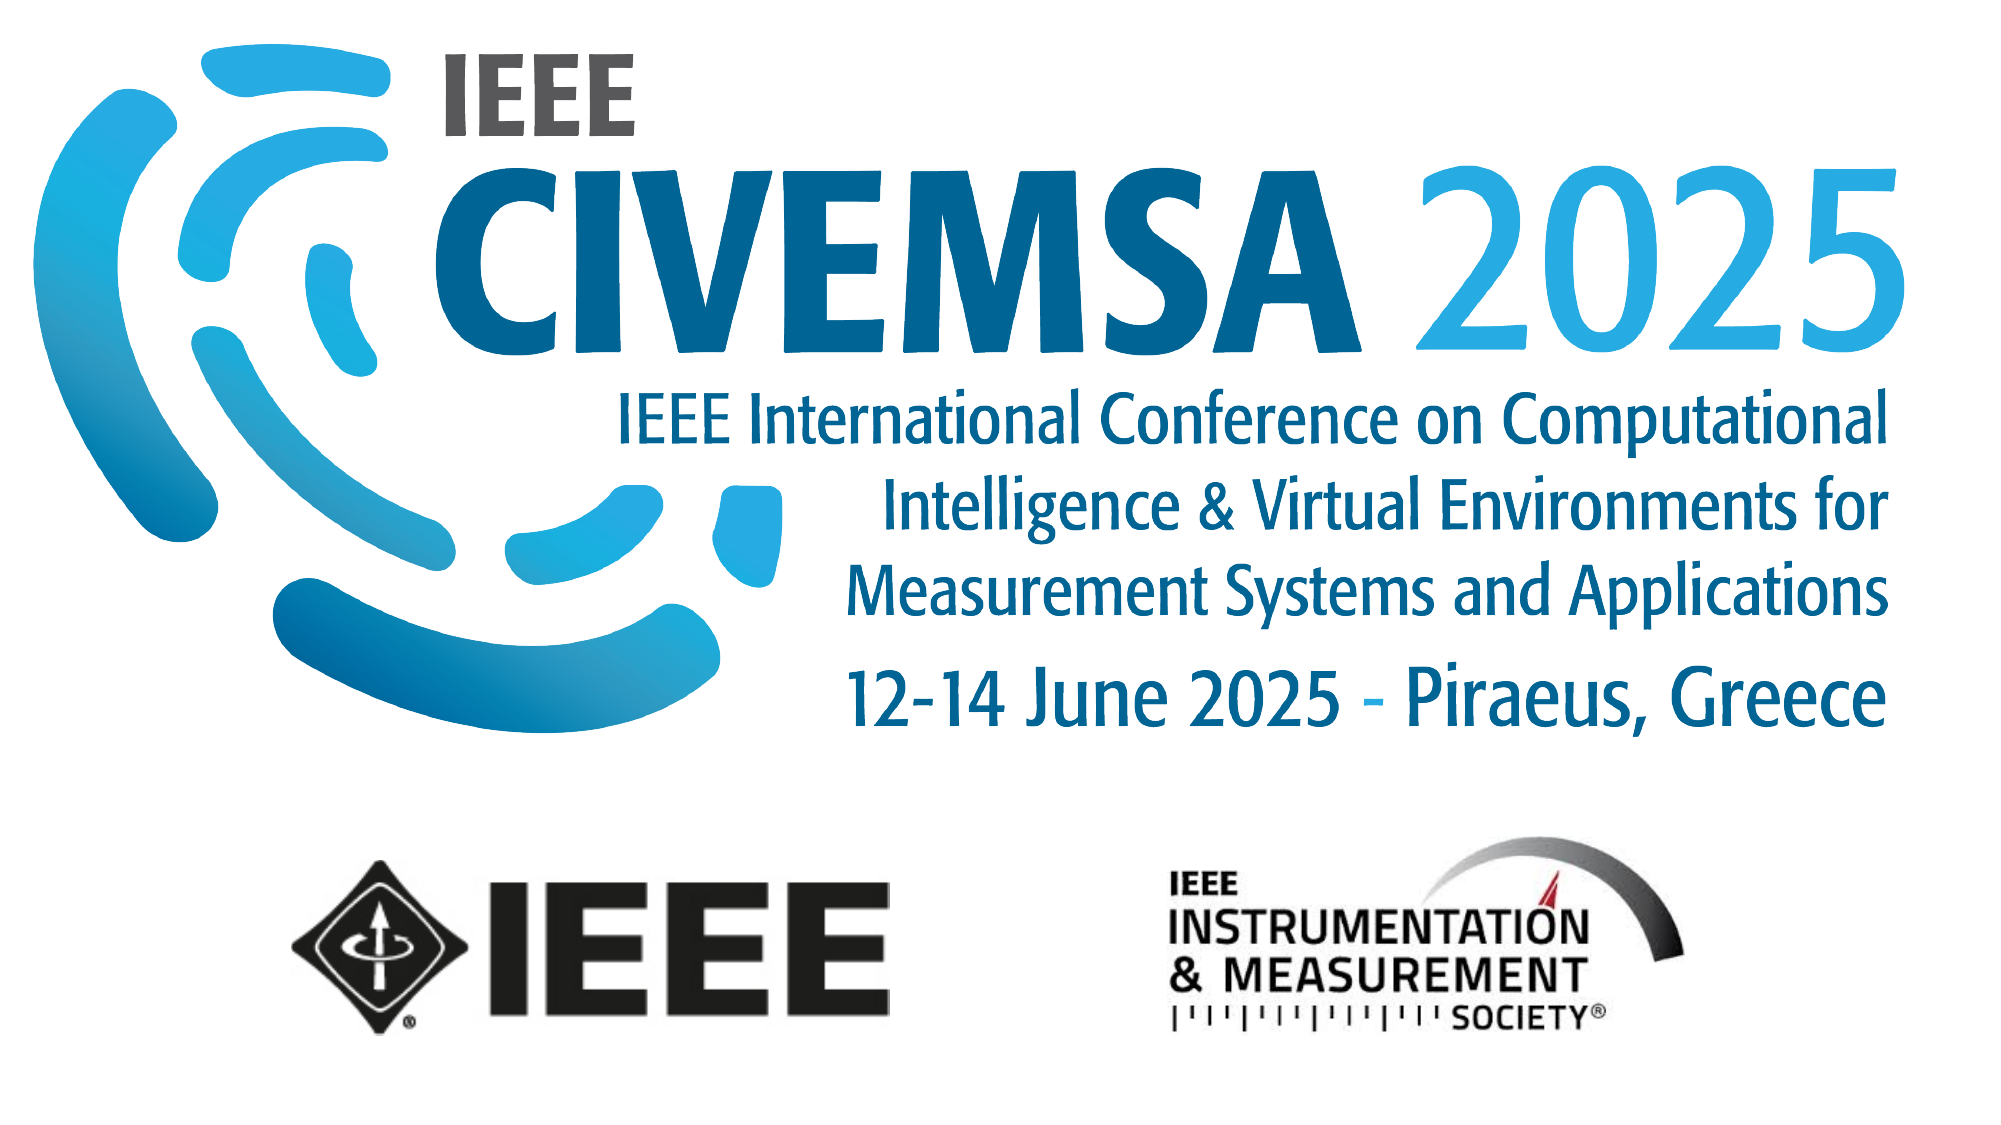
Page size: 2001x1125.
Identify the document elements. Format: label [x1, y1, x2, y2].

picture [1167, 836, 1685, 1036]
picture [24, 40, 1909, 738]
picture [291, 860, 890, 1036]
